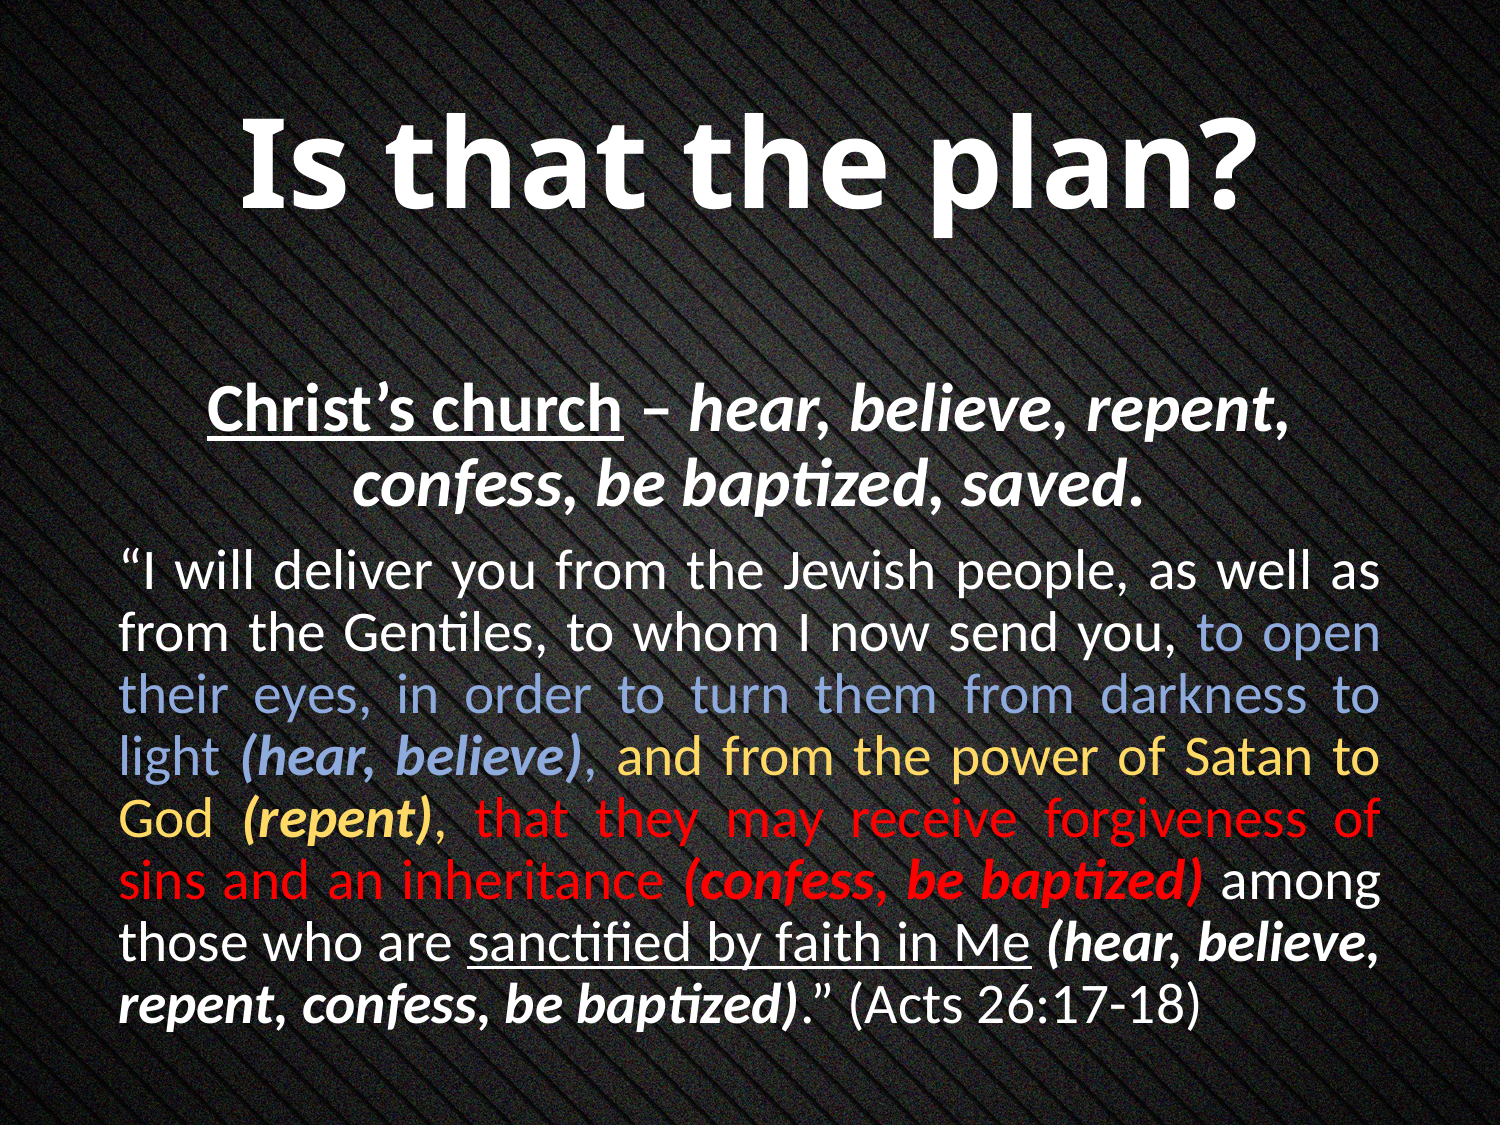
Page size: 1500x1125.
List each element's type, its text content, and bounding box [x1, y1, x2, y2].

picture [0, 0, 1500, 1125]
list Christ’s church – hear, believe, repent, confess, be baptized, saved. “I will deliver you from the Jewish people, as well as from the Gentiles, to whom I now send you, to open their eyes, in order to turn them from darkness to light (hear, believe), and from the power of Satan to God (repent), that they may receive forgiveness of sins and an inheritance (confess, be baptized) among those who are sanctified by faith in Me (hear, believe, repent, confess, be baptized).” (Acts 26:17-18) [103, 299, 1397, 1092]
title Is that the plan? [103, 59, 1397, 278]
